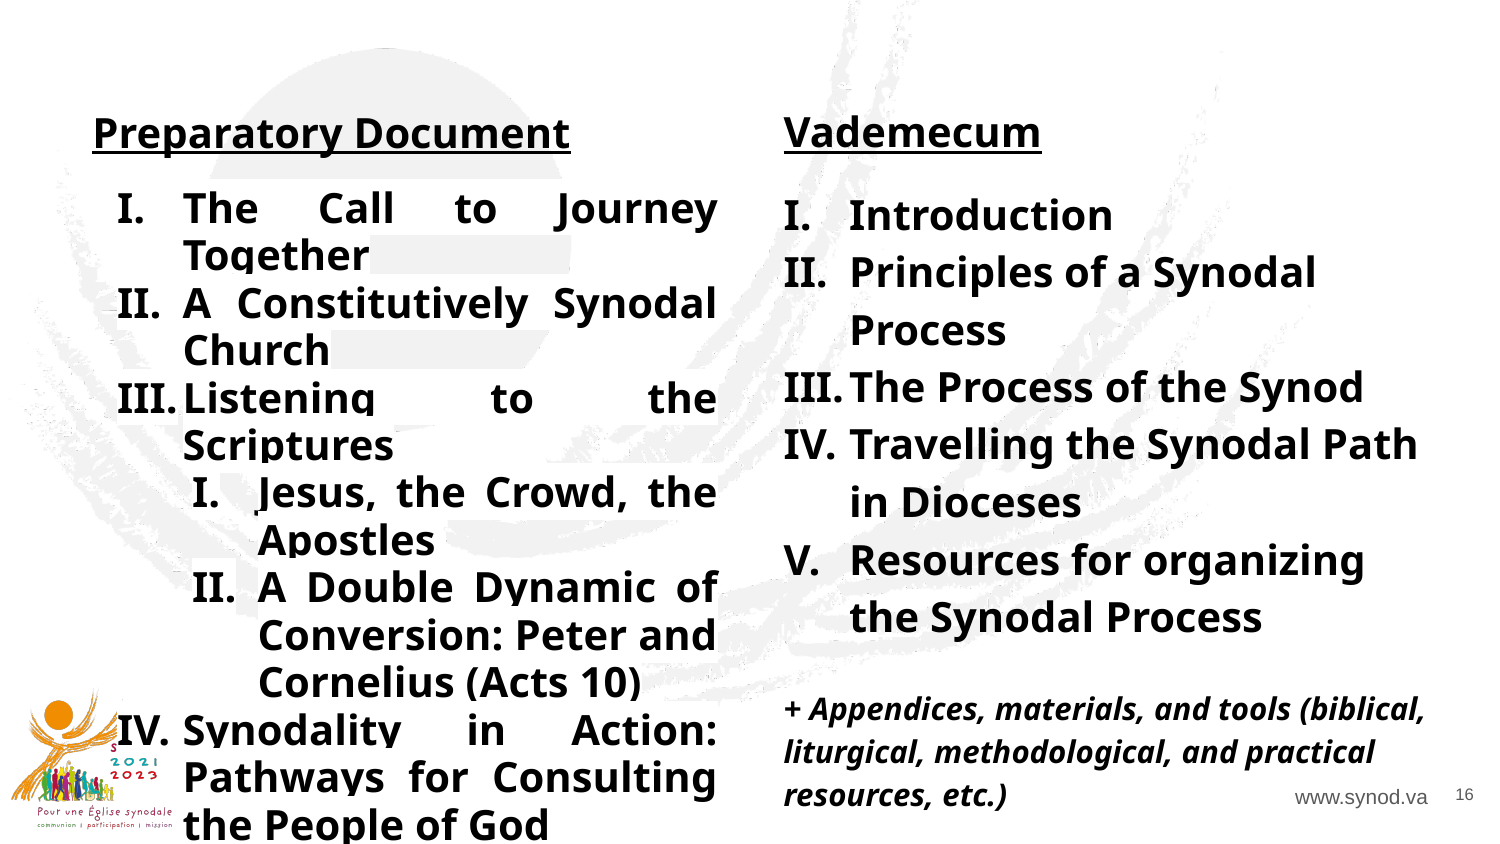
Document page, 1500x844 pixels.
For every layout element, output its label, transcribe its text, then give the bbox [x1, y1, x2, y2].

list Vademecum Introduction Principles of a Synodal Process The Process of the Synod Travelling the Synodal Path in Dioceses Resources for organizing the Synodal Process + Appendices, materials, and tools (biblical, liturgical, methodological, and practical resources, etc.) [768, 83, 1459, 813]
list Preparatory Document The Call to Journey Together A Constitutively Synodal Church Listening to the Scriptures Jesus, the Crowd, the Apostles A Double Dynamic of Conversion: Peter and Cornelius (Acts 10) Synodality in Action: Pathways for Consulting the People of God [77, 83, 733, 608]
slide_number 16 [1398, 768, 1489, 825]
picture [0, 0, 1500, 844]
